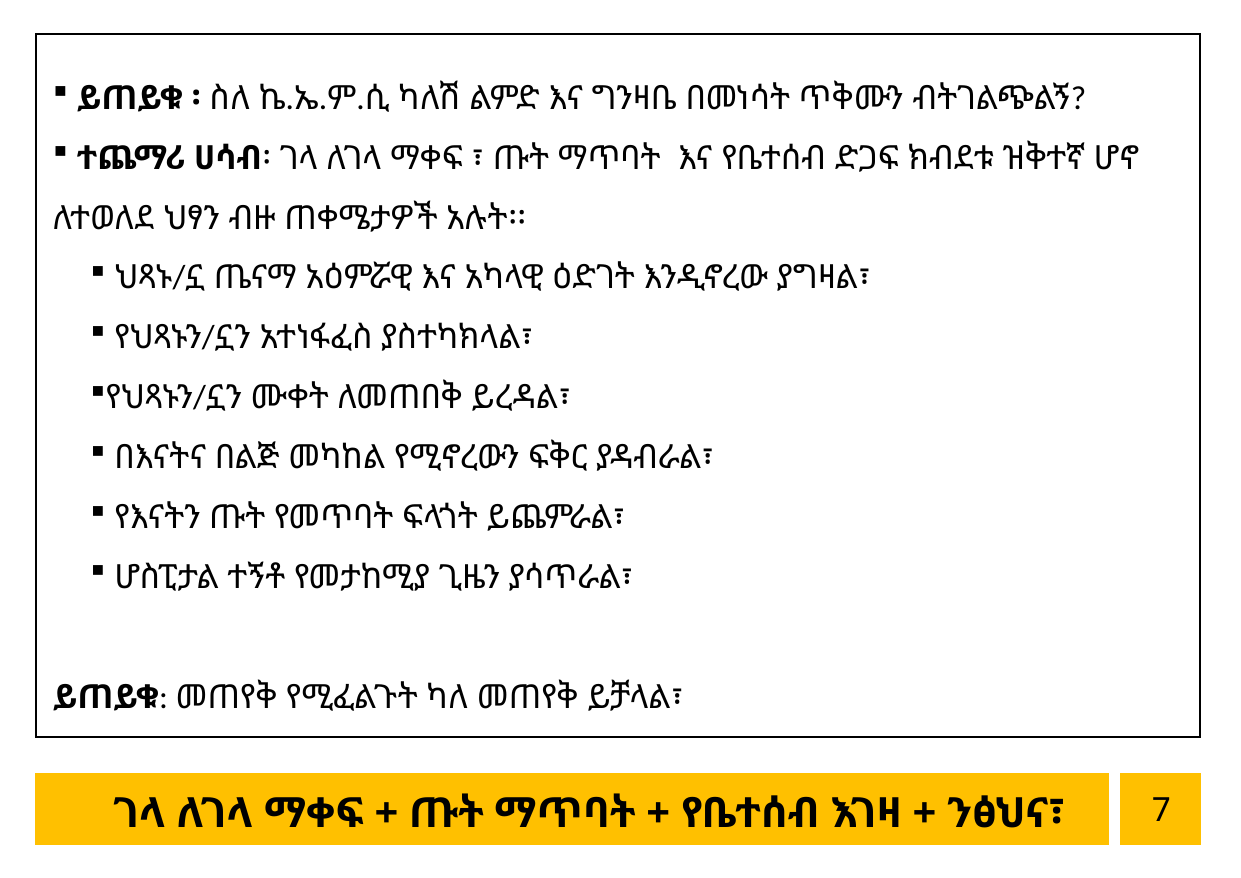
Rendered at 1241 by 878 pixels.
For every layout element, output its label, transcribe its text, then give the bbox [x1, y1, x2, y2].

text_box ይጠይቁ ፡ ስለ ኬ.ኤ.ም.ሲ ካለሽ ልምድ እና ግንዛቤ በመነሳት ጥቅሙን ብትገልጭልኝ? ተጨማሪ ሀሳብ፡ ገላ ለገላ ማቀፍ ፣ ጡት ማጥባት እና የቤተሰብ ድጋፍ ክብደቱ ዝቅተኛ ሆኖ ለተወለደ ህፃን ብዙ ጠቀሜታዎች አሉት፡፡ ህጻኑ/ኗ ጤናማ አዕምሯዊ እና አካላዊ ዕድገት እንዲኖረው ያግዛል፣ የህጻኑን/ኗን አተነፋፈስ ያስተካክላል፣ የህጻኑን/ኗን ሙቀት ለመጠበቅ ይረዳል፣ በእናትና በልጅ መካከል የሚኖረውን ፍቅር ያዳብራል፣ የእናትን ጡት የመጥባት ፍላጎት ይጨምራል፣ ሆስፒታል ተኝቶ የመታከሚያ ጊዜን ያሳጥራል፣ ይጠይቁ: መጠየቅ የሚፈልጉት ካለ መጠየቅ ይቻላል፣ [38, 48, 1170, 842]
text_box 7 [1137, 781, 1192, 836]
